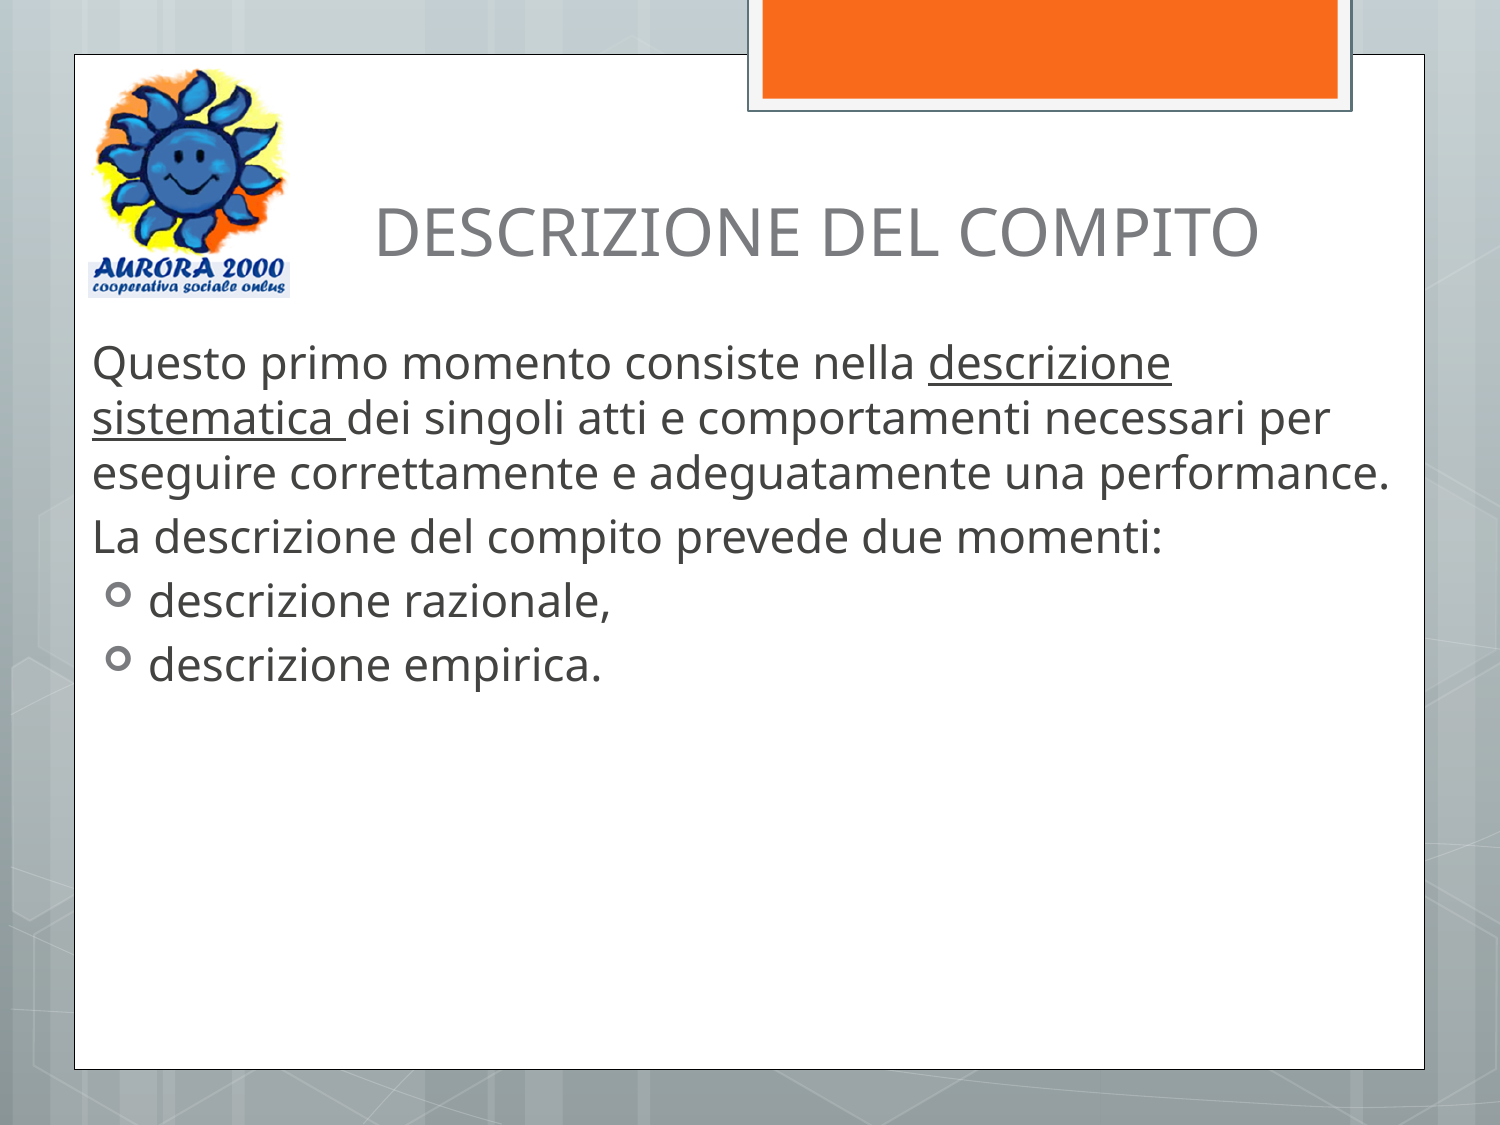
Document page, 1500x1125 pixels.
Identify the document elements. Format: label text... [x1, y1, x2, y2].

picture [88, 62, 290, 298]
title DESCRIZIONE DEL COMPITO [295, 90, 1395, 278]
list Questo primo momento consiste nella descrizione sistematica dei singoli atti e comportamenti necessari per eseguire correttamente e adeguatamente una performance. La descrizione del compito prevede due momenti: descrizione razionale, descrizione empirica. [76, 326, 1427, 1083]
